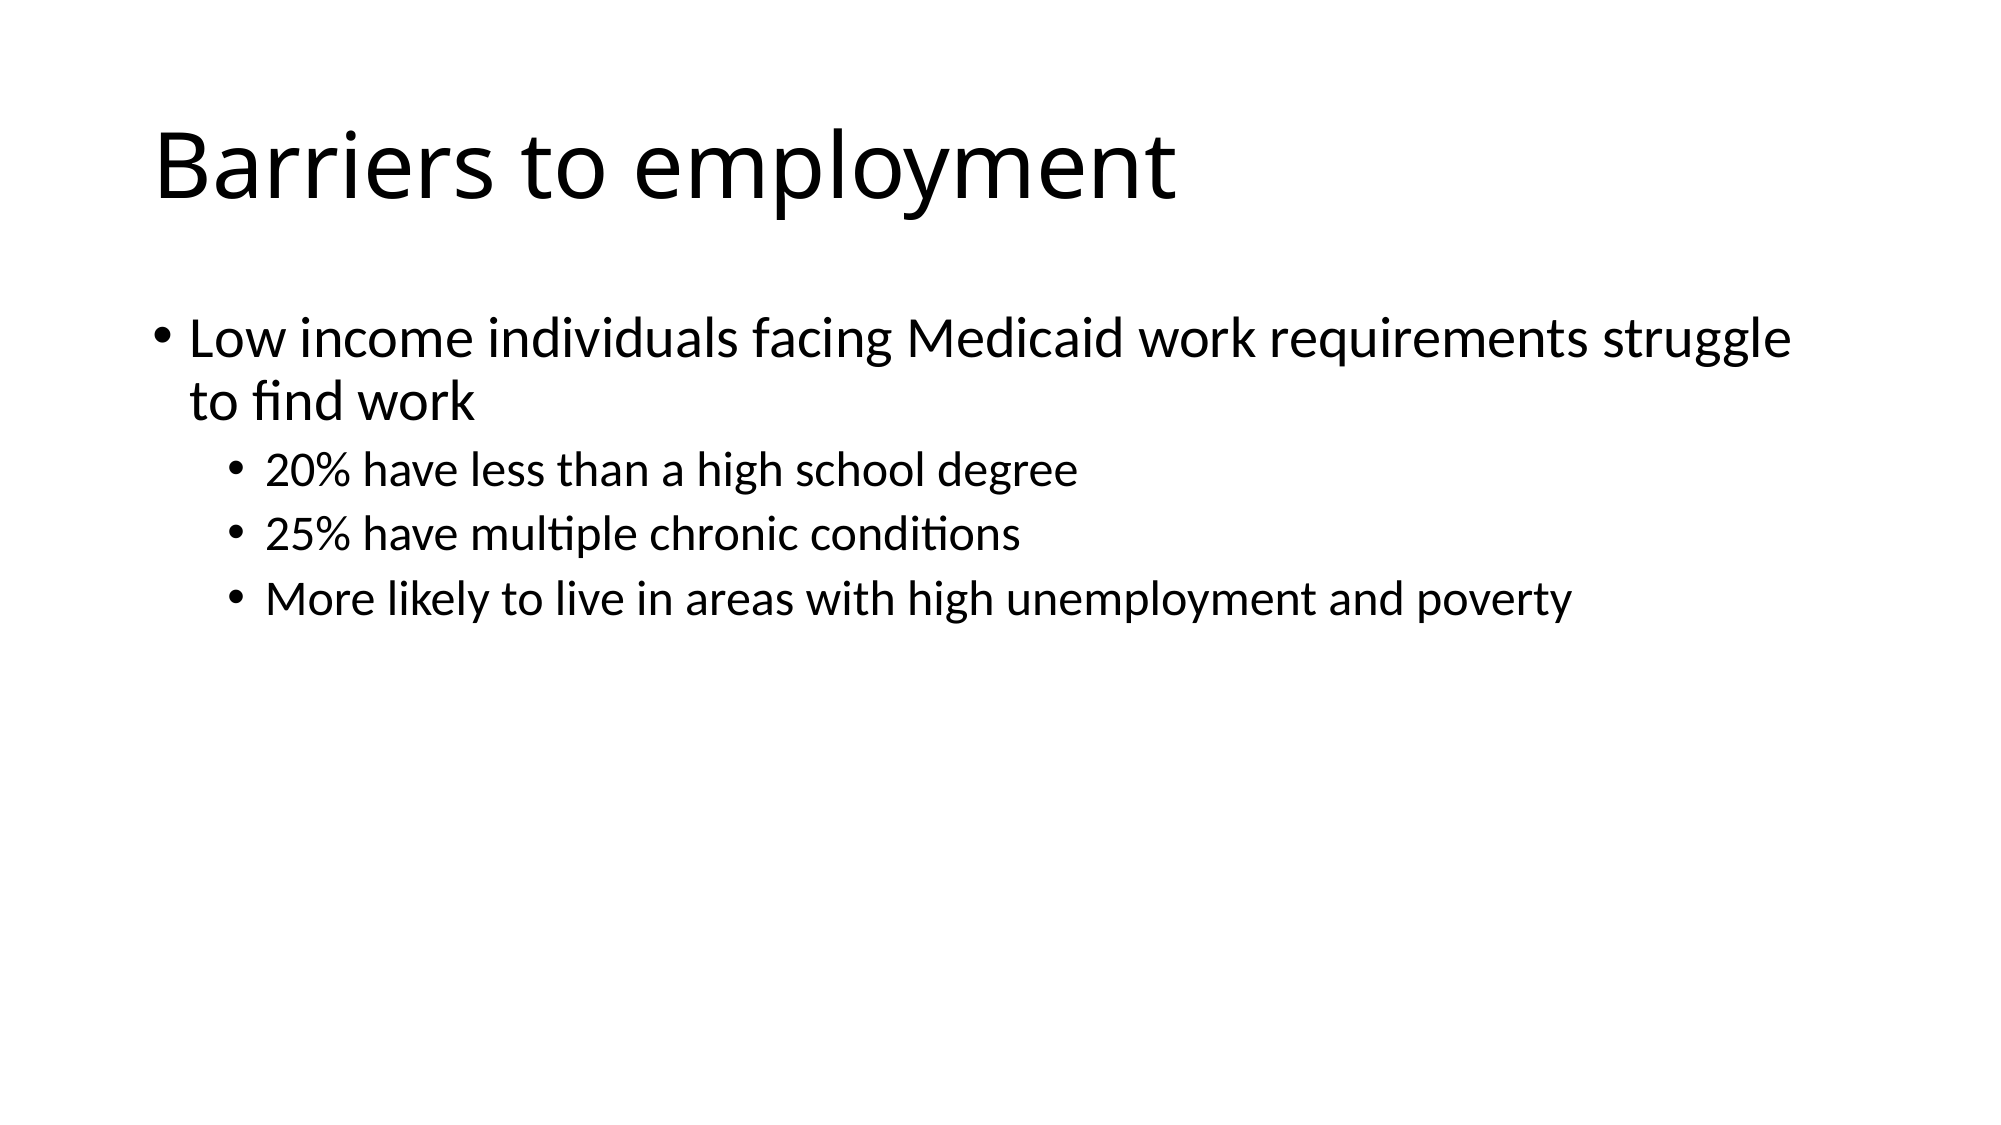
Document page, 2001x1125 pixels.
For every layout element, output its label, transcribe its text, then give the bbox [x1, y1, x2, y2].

title Barriers to employment [137, 59, 1863, 278]
list Low income individuals facing Medicaid work requirements struggle to find work 20% have less than a high school degree 25% have multiple chronic conditions More likely to live in areas with high unemployment and poverty [137, 299, 1863, 1014]
